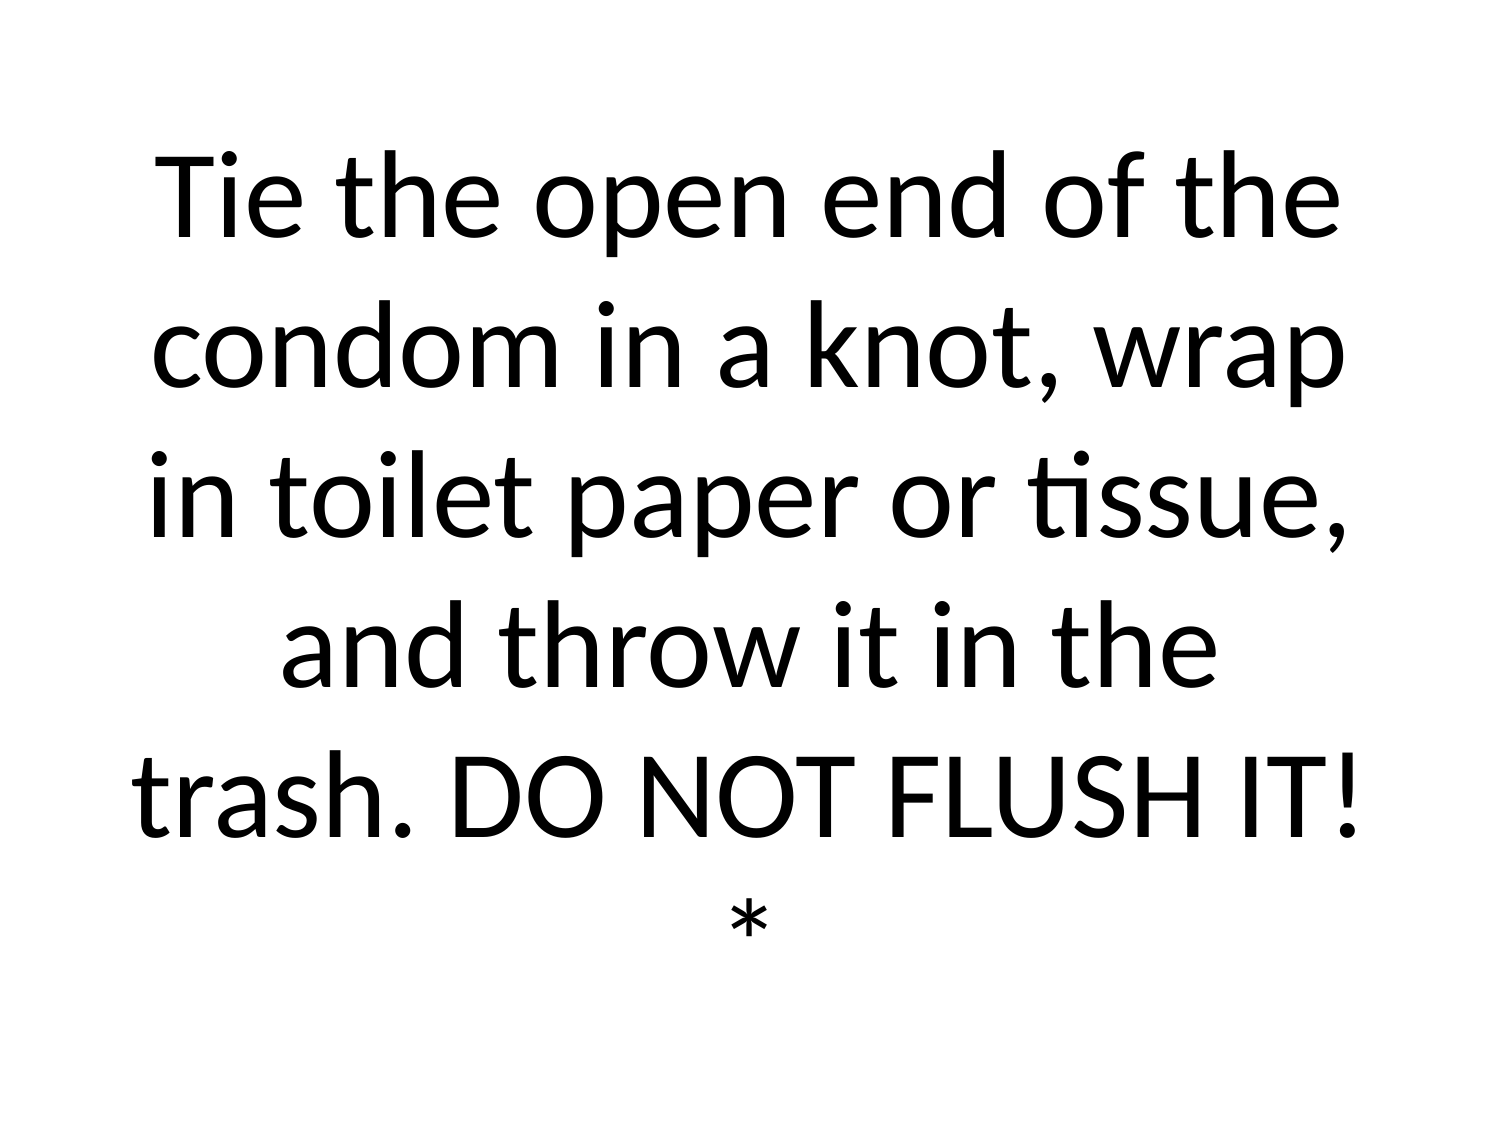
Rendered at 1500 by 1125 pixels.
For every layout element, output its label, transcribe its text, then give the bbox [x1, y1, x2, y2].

title Tie the open end of the condom in a knot, wrap in toilet paper or tissue, and throw it in the trash. DO NOT FLUSH IT!* [112, 24, 1388, 1100]
